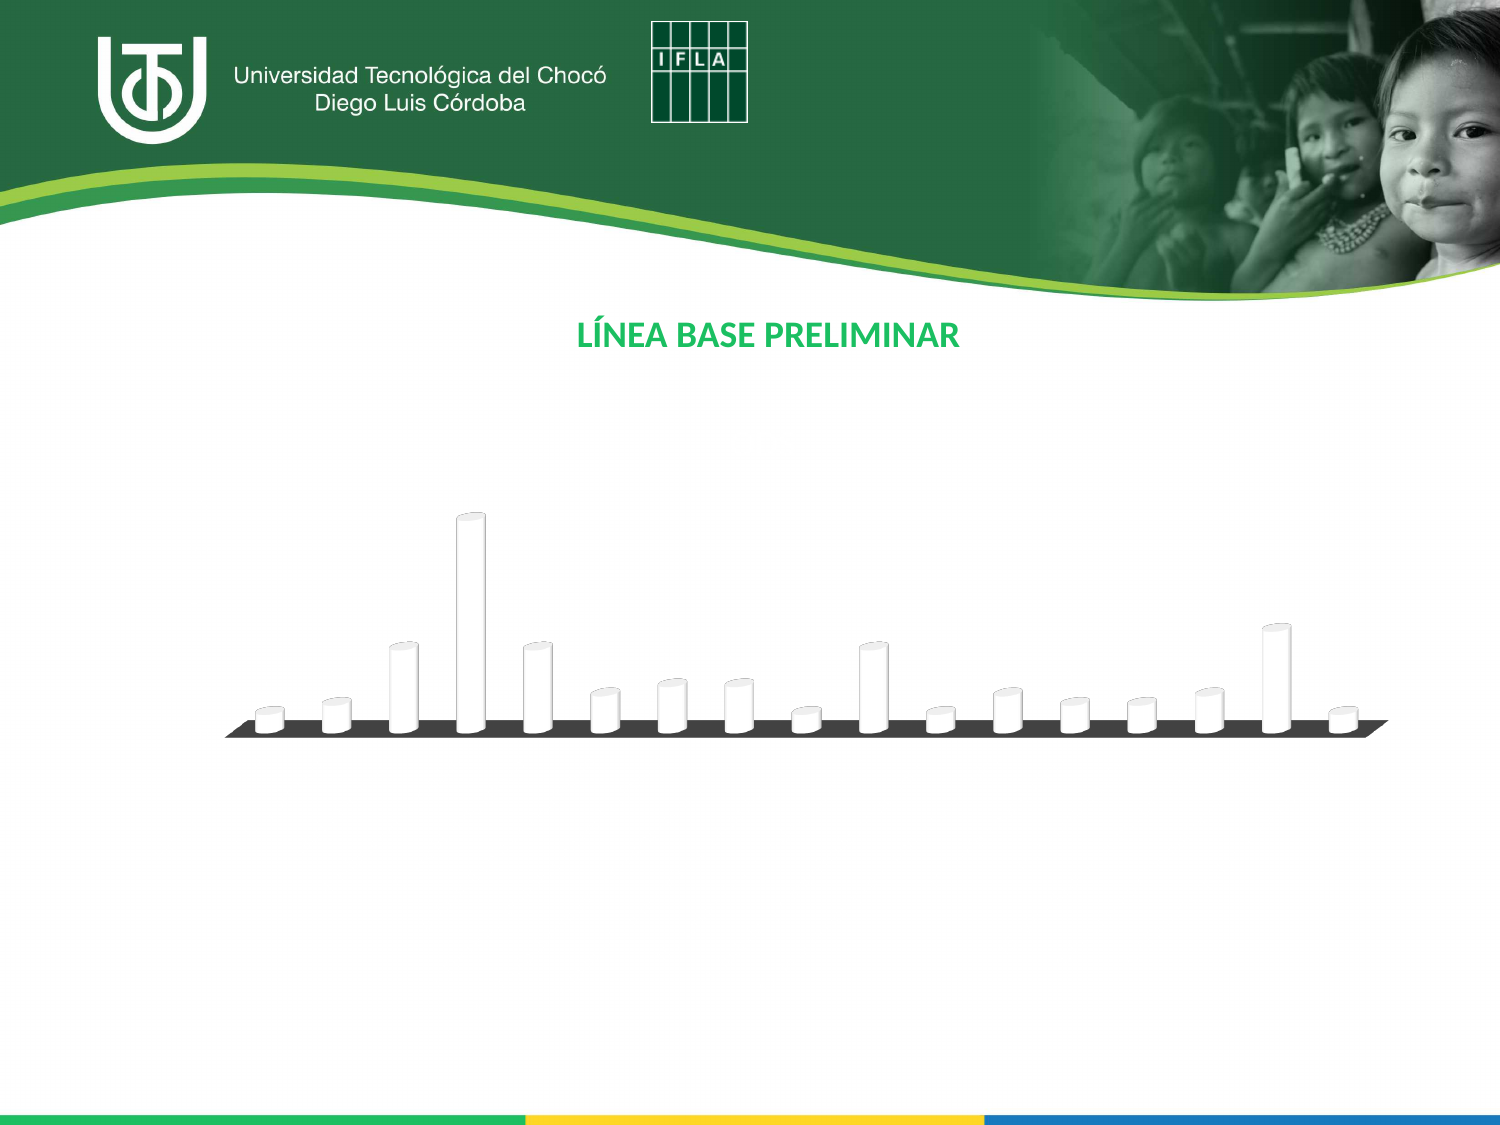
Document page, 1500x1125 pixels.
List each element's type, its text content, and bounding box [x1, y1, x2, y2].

text_box LÍNEA BASE PRELIMINAR [103, 302, 1435, 722]
chart [103, 395, 1422, 1034]
picture [0, 0, 1500, 1125]
